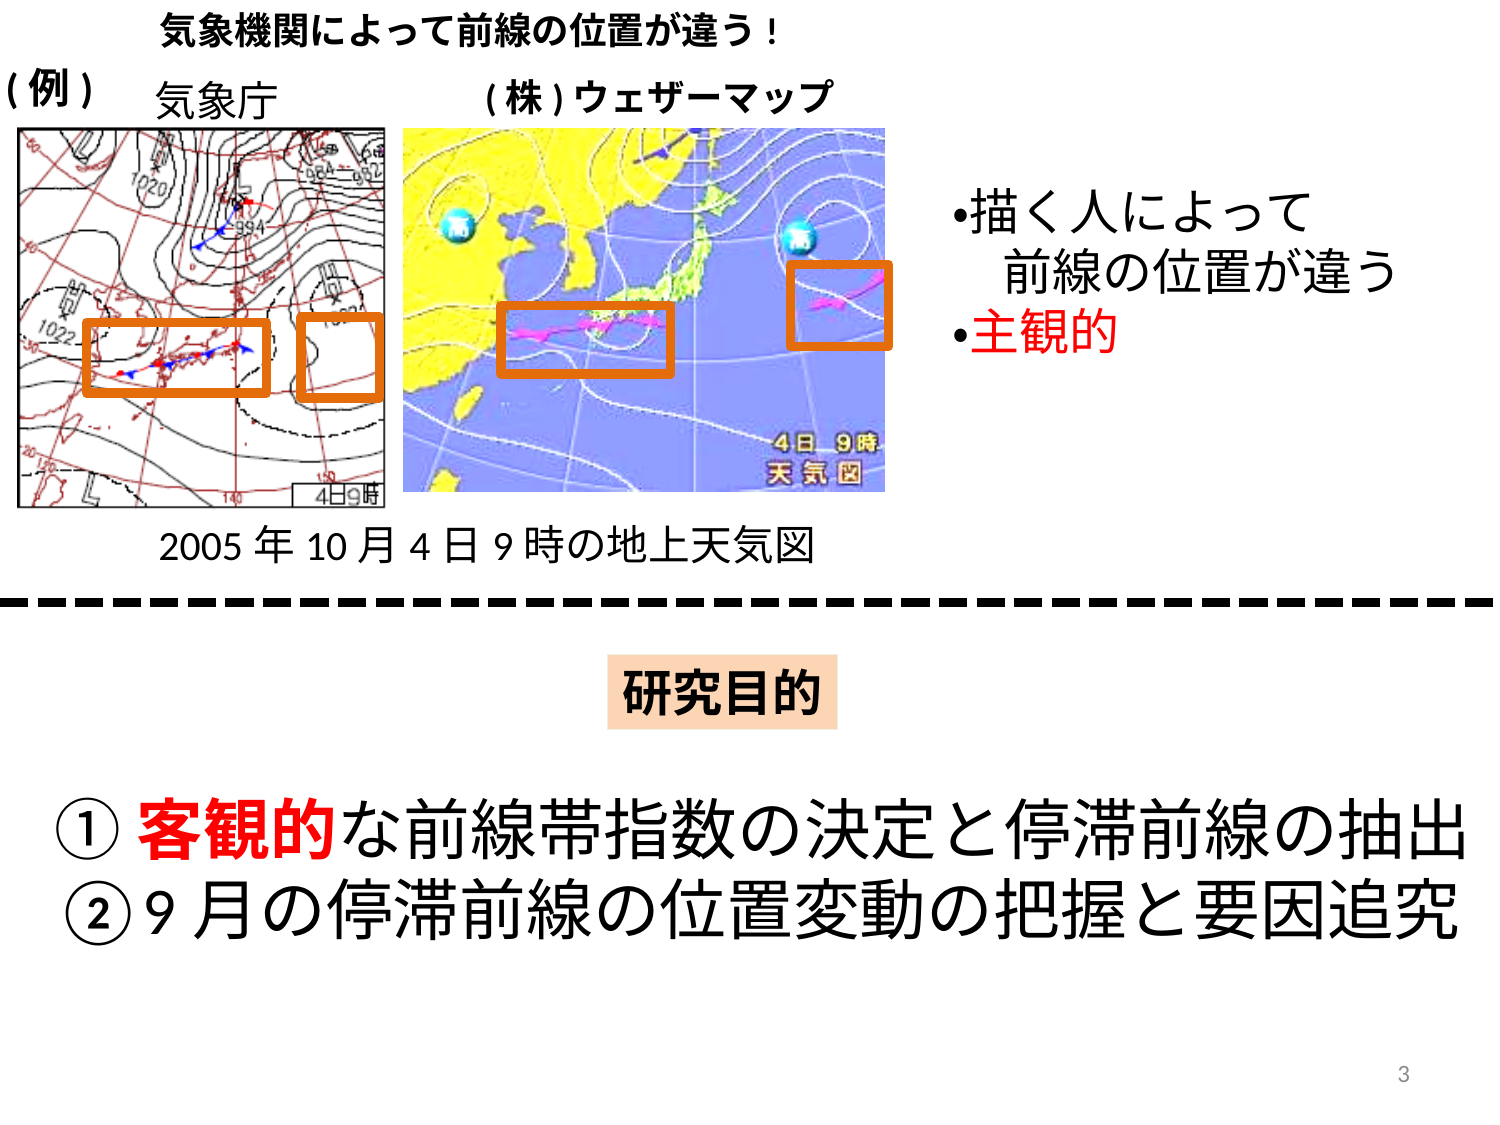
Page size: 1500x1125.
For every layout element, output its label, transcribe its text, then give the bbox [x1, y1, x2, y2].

text_box 2005年10月4日9時の地上天気図 [143, 511, 873, 577]
text_box ・描く人によって 前線の位置が違う ・主観的 [937, 173, 1418, 368]
text_box 研究目的 [607, 654, 838, 730]
text_box 気象機関によって前線の位置が違う! [144, 0, 793, 60]
text_box 気象庁 [139, 67, 295, 125]
text_box ①客観的な前線帯指数の決定と停滞前線の抽出 ②9月の停滞前線の位置変動の把握と要因追究 [39, 780, 1500, 956]
picture [403, 128, 885, 492]
slide_number 3 [1074, 1042, 1425, 1103]
text_box (株)ウェザーマップ [470, 67, 851, 126]
text_box (例) [0, 54, 109, 120]
picture [17, 126, 387, 511]
